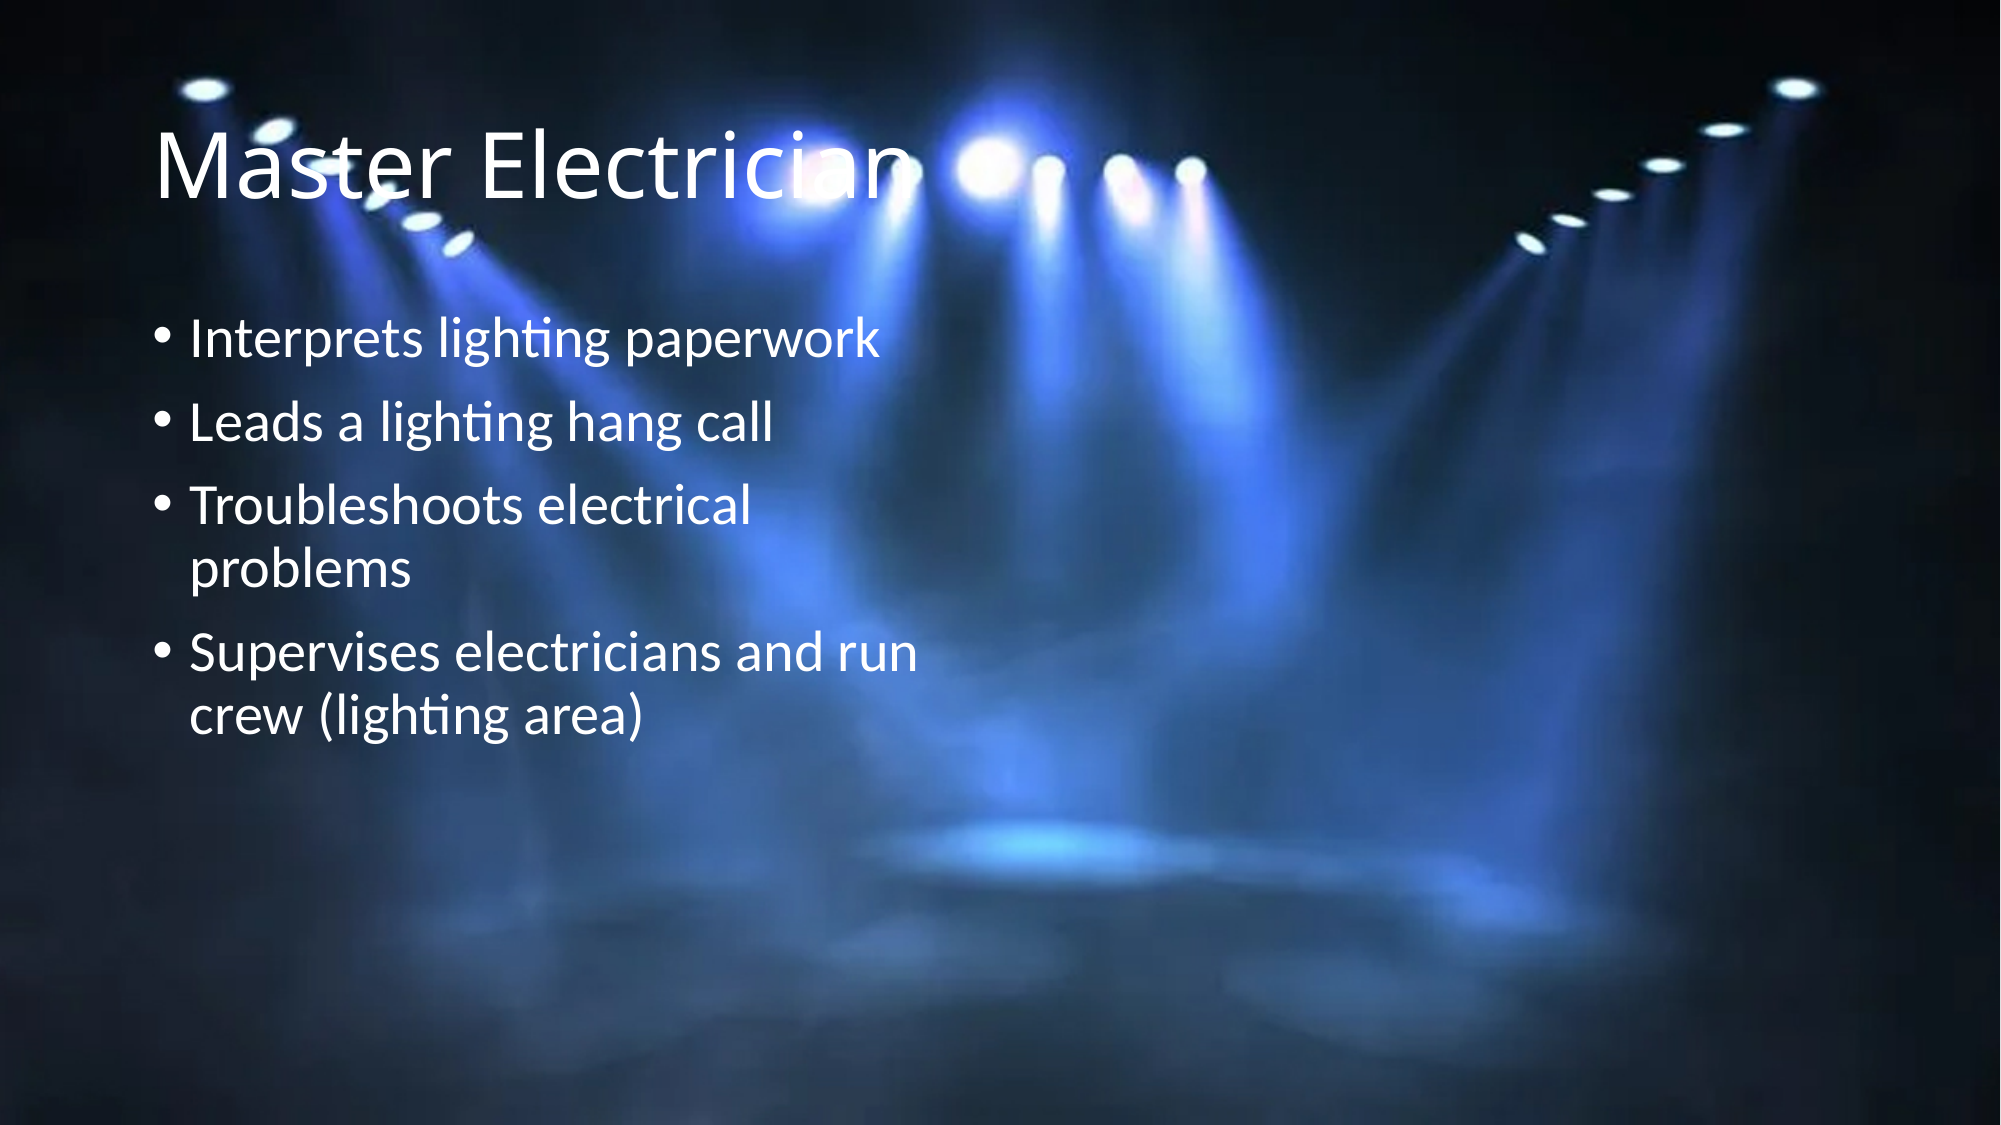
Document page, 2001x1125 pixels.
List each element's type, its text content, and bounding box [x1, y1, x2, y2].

list Interprets lighting paperwork Leads a lighting hang call Troubleshoots electrical problems Supervises electricians and run crew (lighting area) [137, 299, 988, 1014]
title Master Electrician [137, 59, 1863, 278]
picture [0, 0, 2001, 1125]
